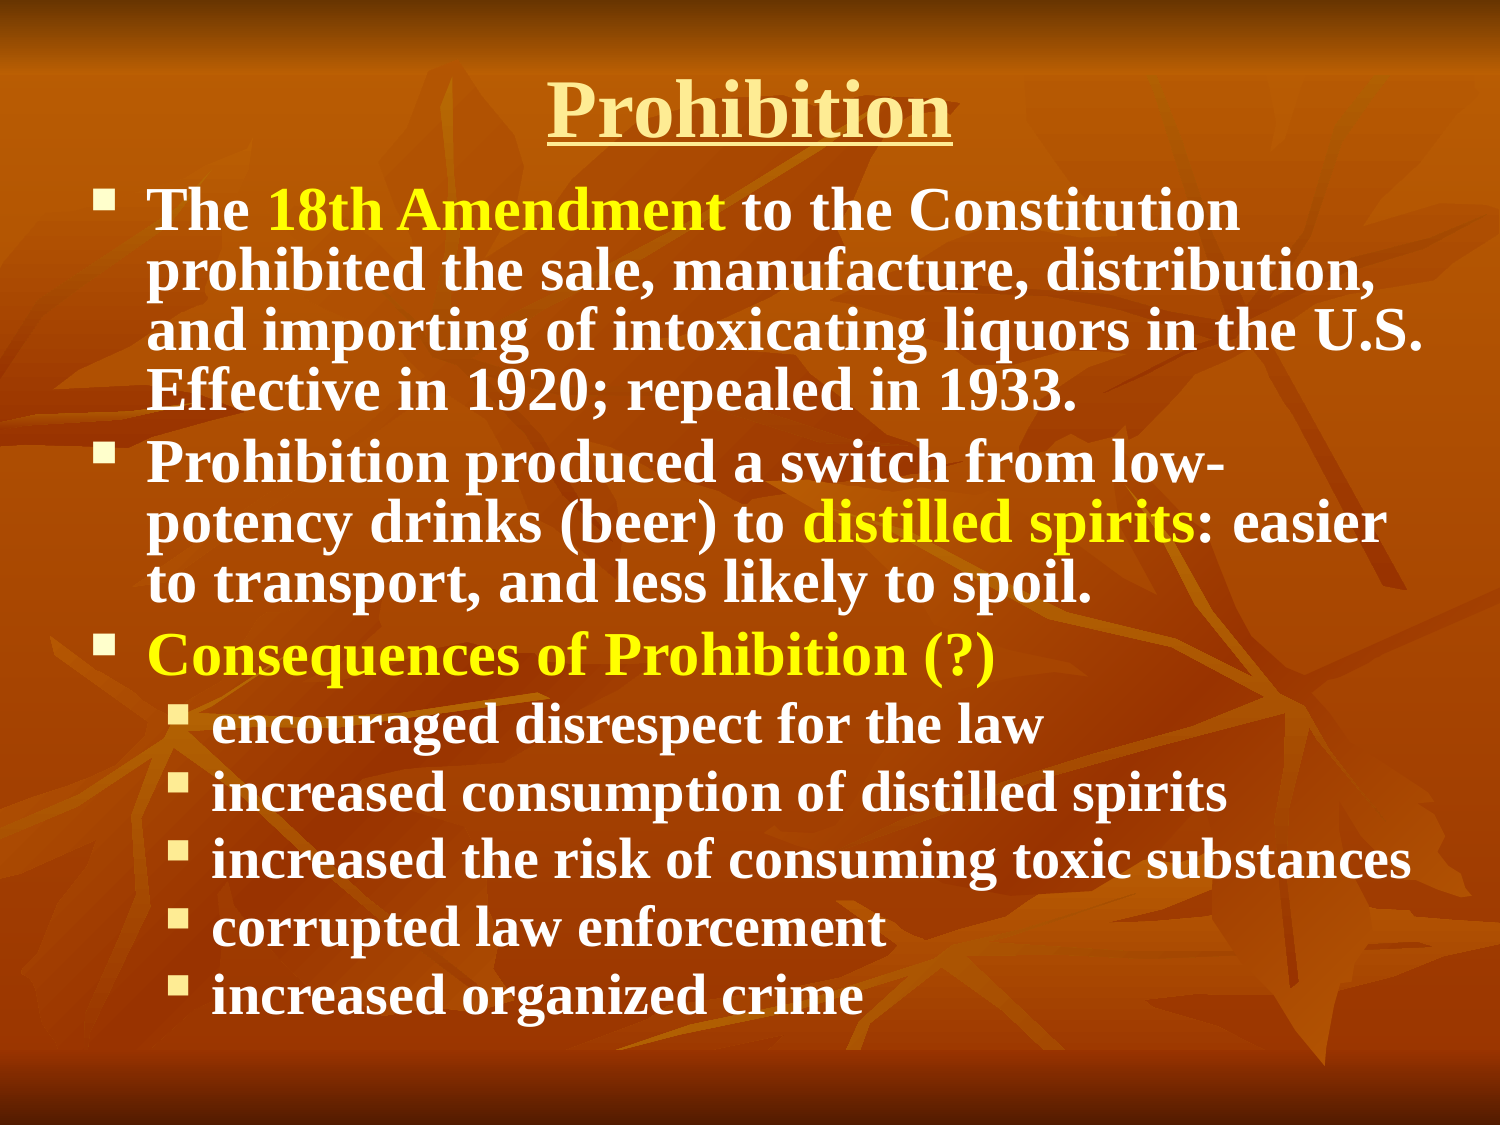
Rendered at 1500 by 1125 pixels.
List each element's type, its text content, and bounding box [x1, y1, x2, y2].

title Prohibition [74, 45, 1426, 163]
list The 18th Amendment to the Constitution prohibited the sale, manufacture, distribution, and importing of intoxicating liquors in the U.S. Effective in 1920; repealed in 1933. Prohibition produced a switch from low-potency drinks (beer) to distilled spirits: easier to transport, and less likely to spoil. Consequences of Prohibition (?) encouraged disrespect for the law increased consumption of distilled spirits increased the risk of consuming toxic substances corrupted law enforcement increased organized crime [74, 174, 1451, 1076]
